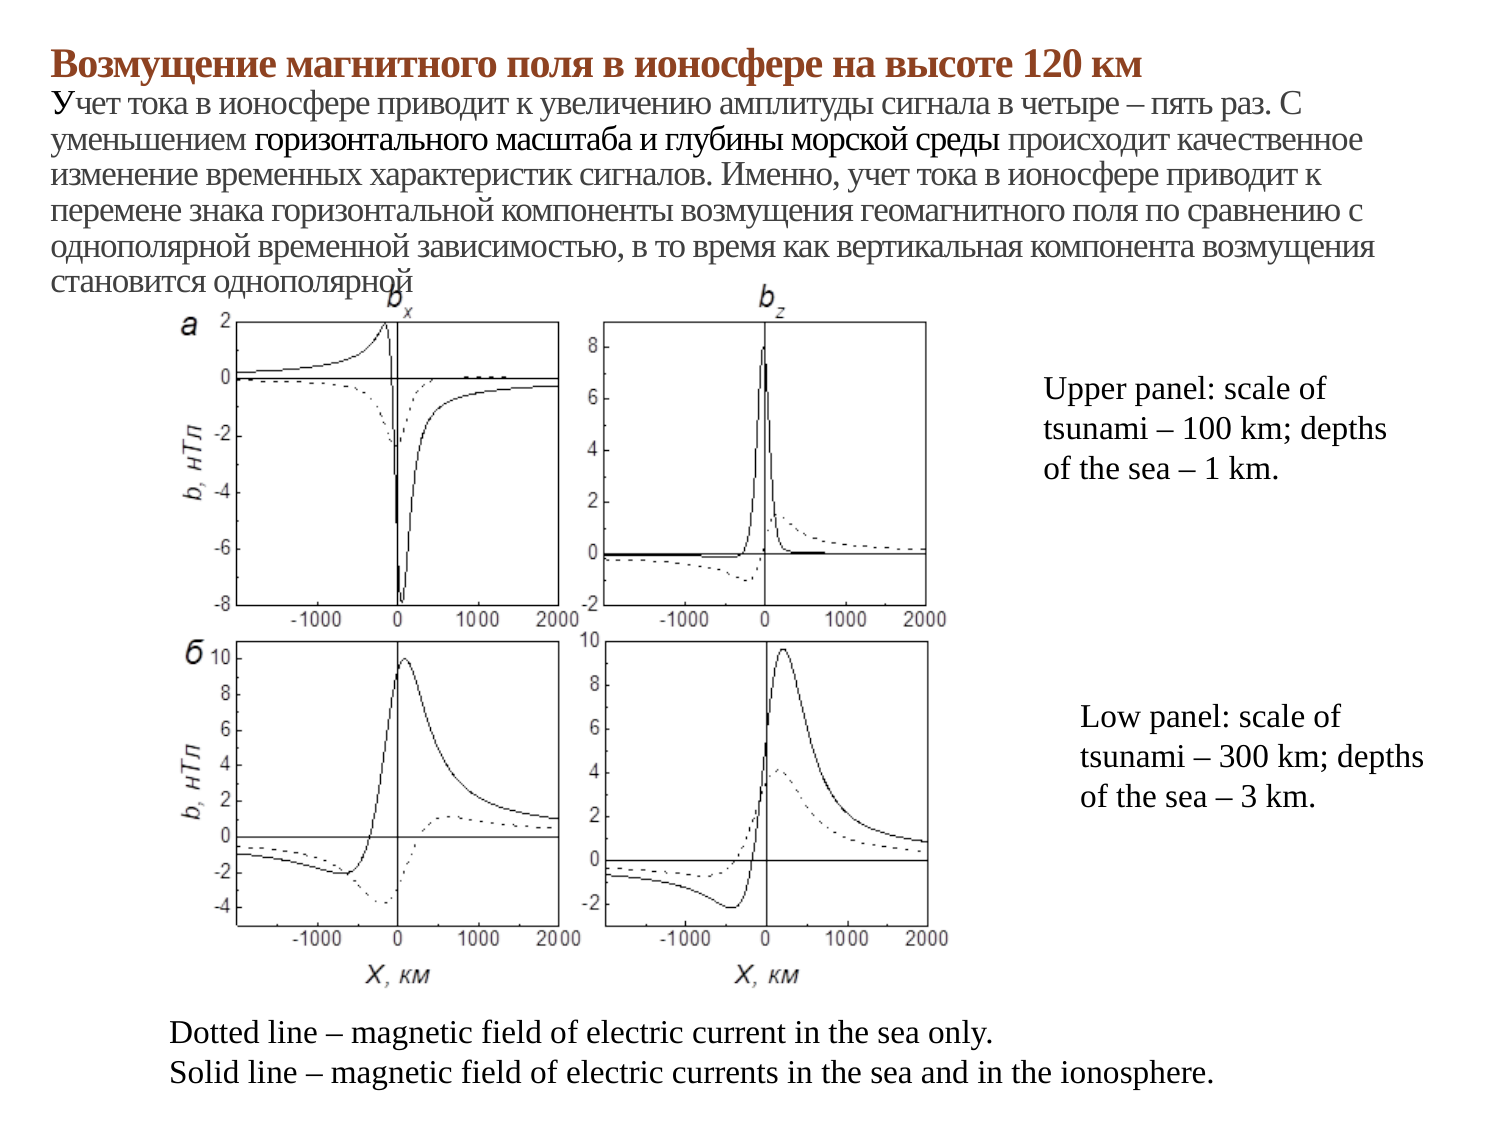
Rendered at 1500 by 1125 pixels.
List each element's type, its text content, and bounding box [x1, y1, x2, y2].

title Возмущение магнитного поля в ионосфере на высоте 120 км Учет тока в ионосфере приводит к увеличению амплитуды сигнала в четыре – пять раз. С уменьшением горизонтального масштаба и глубины морской среды происходит качественное изменение временных характеристик сигналов. Именно, учет тока в ионосфере приводит к перемене знака горизонтальной компоненты возмущения геомагнитного поля по сравнению с однополярной временной зависимостью, в то время как вертикальная компонента возмущения становится однополярной [35, 35, 1465, 308]
text_box Dotted line – magnetic field of electric current in the sea only. Solid line – magnetic field of electric currents in the sea and in the ionosphere. [154, 1002, 1265, 1098]
picture [99, 269, 1029, 1019]
text_box Upper panel: scale of tsunami – 100 km; depths of the sea – 1 km. [1035, 358, 1405, 494]
text_box Low panel: scale of tsunami – 300 km; depths of the sea – 3 km. [1065, 687, 1453, 822]
